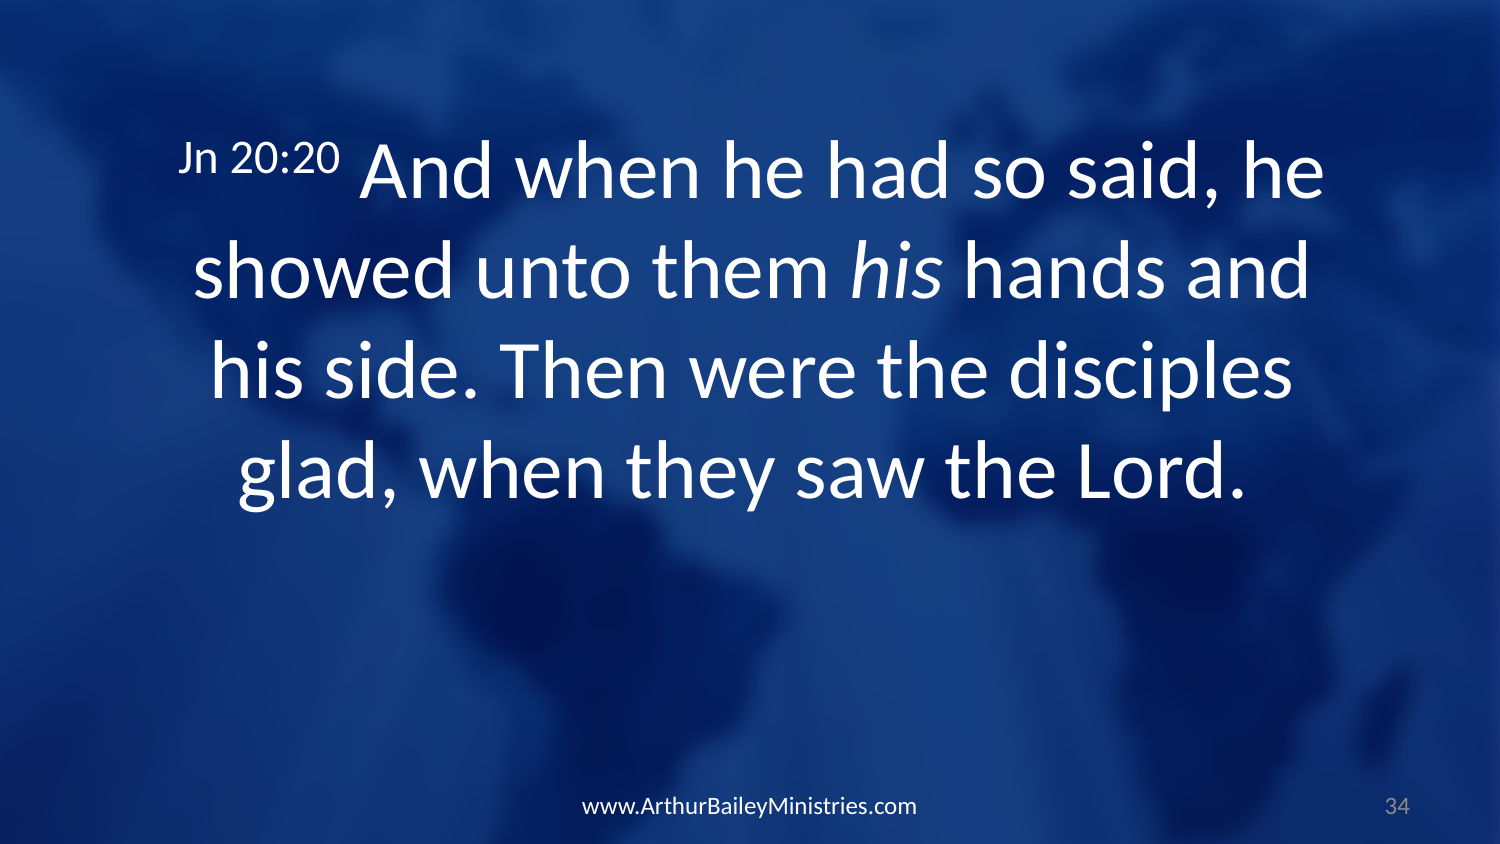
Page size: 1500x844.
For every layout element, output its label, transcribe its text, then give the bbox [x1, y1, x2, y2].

picture [0, 0, 1500, 844]
footer www.ArthurBaileyMinistries.com [512, 782, 988, 827]
list Jn 20:20 And when he had so said, he showed unto them his hands and his side. Then were the disciples glad, when they saw the Lord. [151, 107, 1355, 741]
slide_number 34 [1074, 782, 1425, 827]
